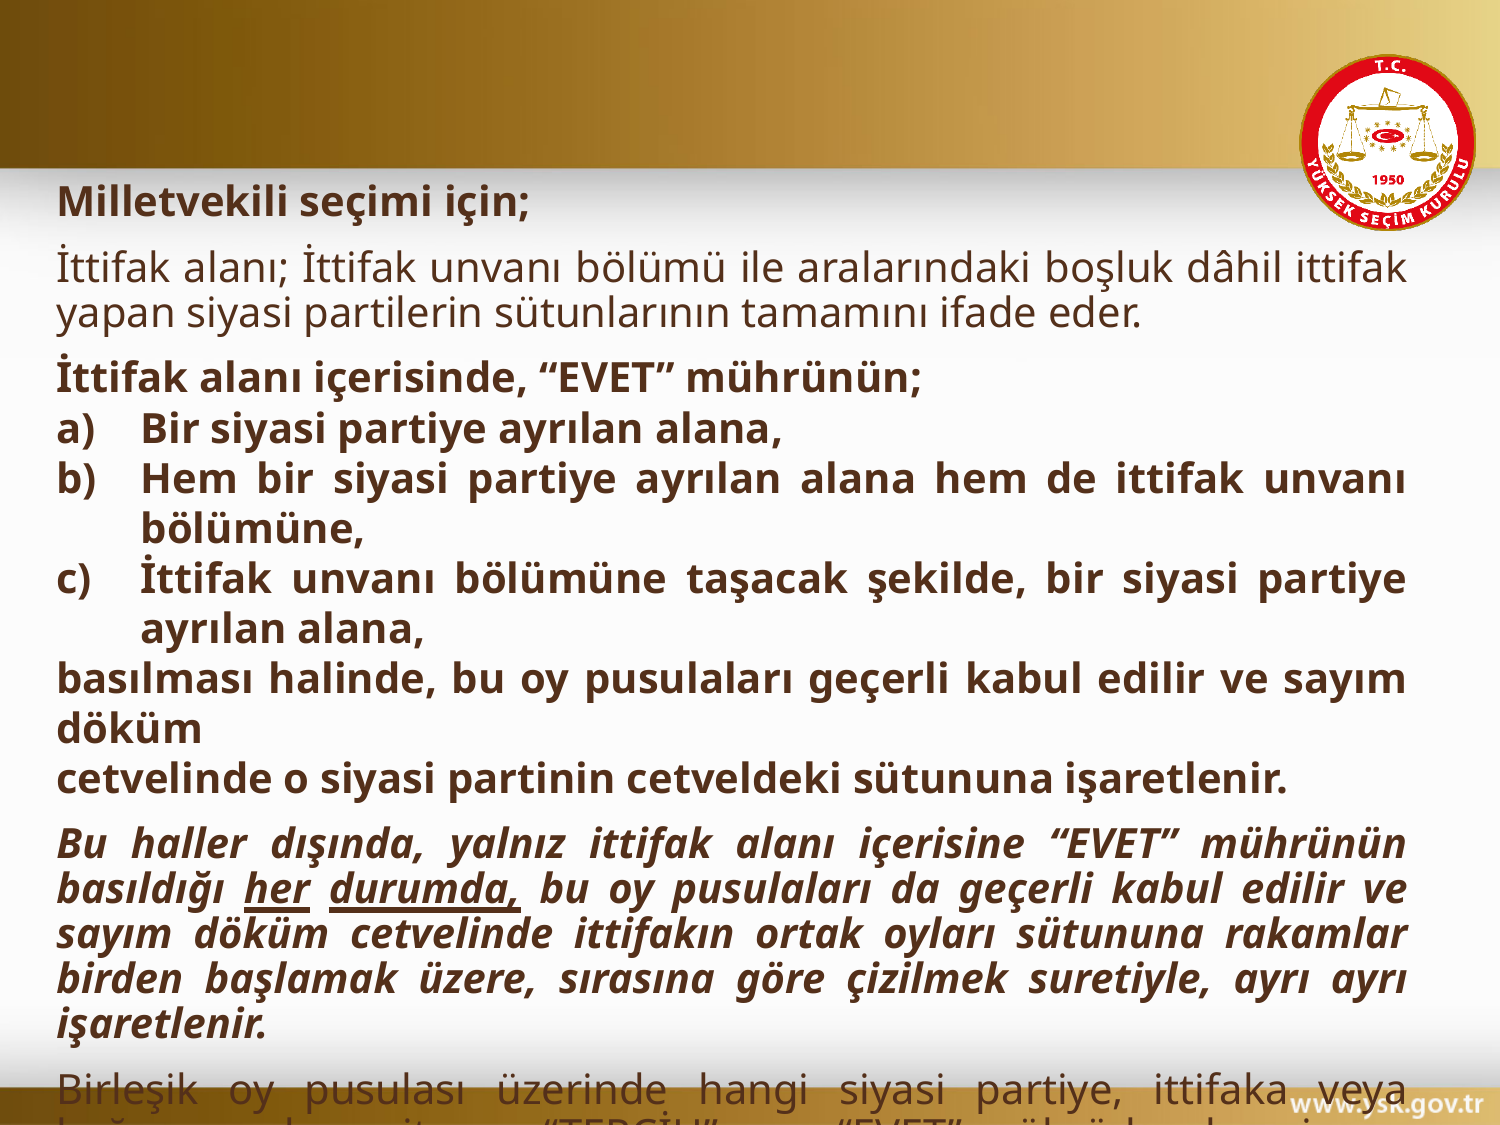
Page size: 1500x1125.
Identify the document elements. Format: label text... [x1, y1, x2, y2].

list Milletvekili seçimi için; İttifak alanı; İttifak unvanı bölümü ile aralarındaki boşluk dâhil ittifak yapan siyasi partilerin sütunlarının tamamını ifade eder. İttifak alanı içerisinde, “EVET” mührünün; Bir siyasi partiye ayrılan alana, Hem bir siyasi partiye ayrılan alana hem de ittifak unvanı bölümüne, İttifak unvanı bölümüne taşacak şekilde, bir siyasi partiye ayrılan alana, basılması halinde, bu oy pusulaları geçerli kabul edilir ve sayım döküm cetvelinde o siyasi partinin cetveldeki sütununa işaretlenir. Bu haller dışında, yalnız ittifak alanı içerisine “EVET” mührünün basıldığı her durumda, bu oy pusulaları da geçerli kabul edilir ve sayım döküm cetvelinde ittifakın ortak oyları sütununa rakamlar birden başlamak üzere, sırasına göre çizilmek suretiyle, ayrı ayrı işaretlenir. Birleşik oy pusulası üzerinde hangi siyasi partiye, ittifaka veya bağımsız adaya ait yere “TERCİH” veya “EVET” mührü basılmış ise, o siyasi partinin, ittifakın veya bağımsız adayın ad ve soyadı okunur. [41, 172, 1424, 1083]
picture [0, 0, 1500, 1125]
